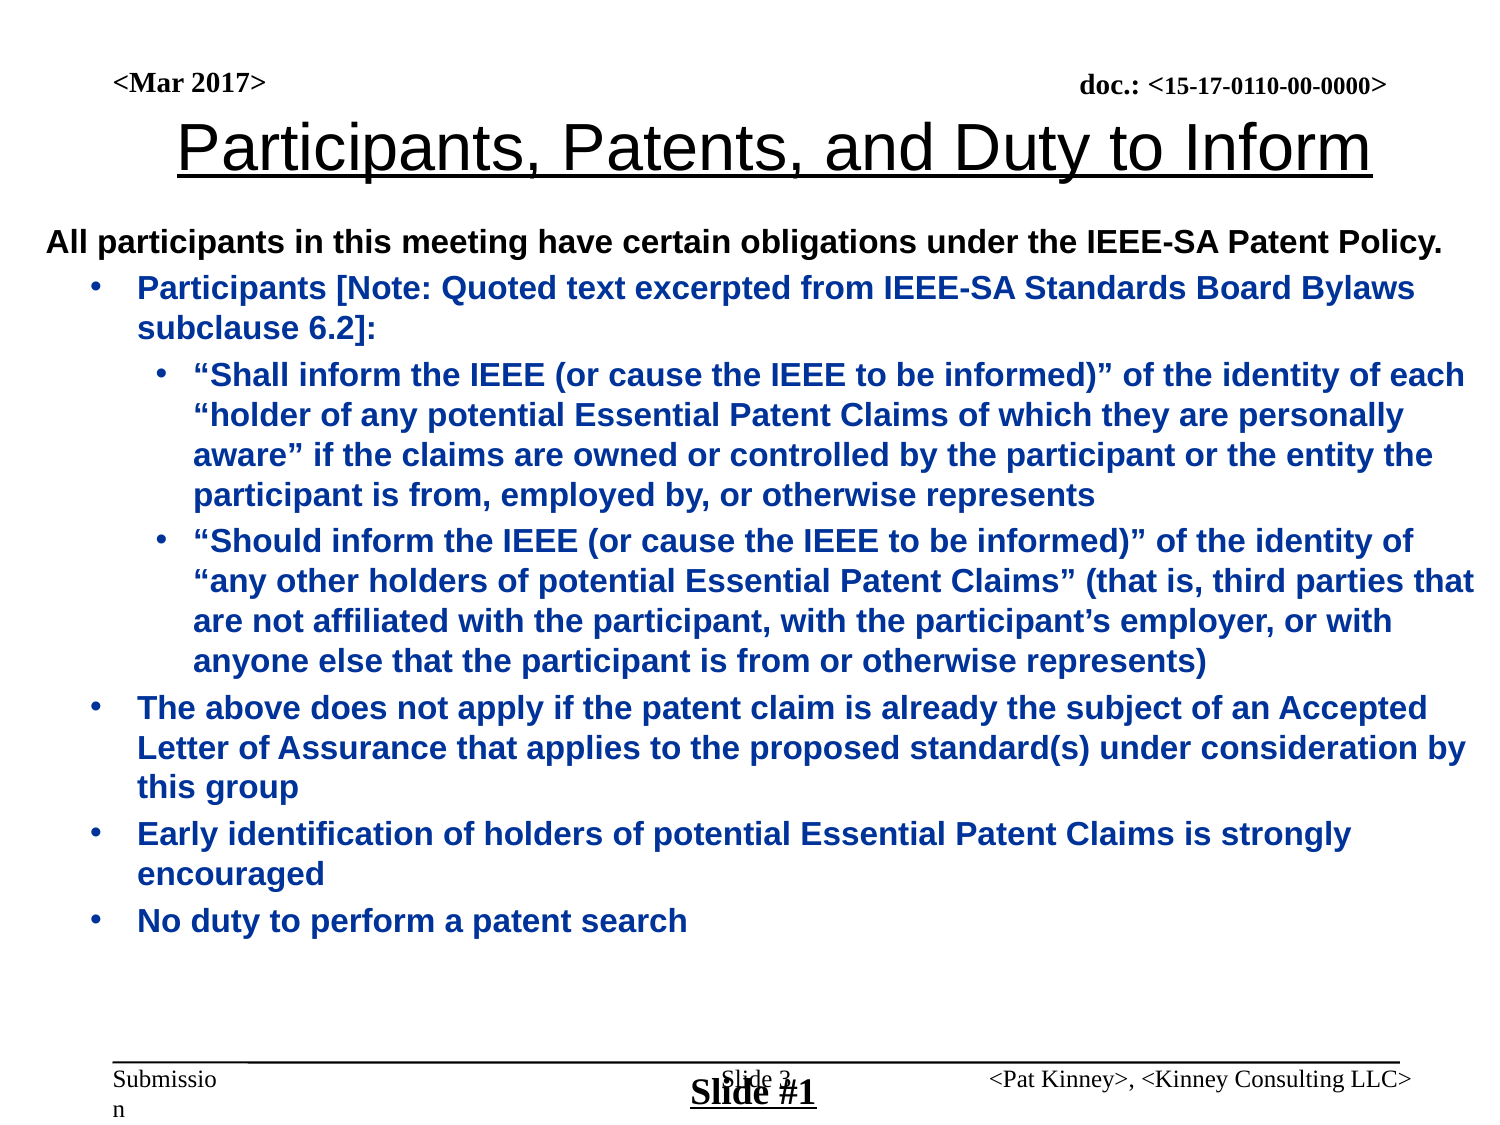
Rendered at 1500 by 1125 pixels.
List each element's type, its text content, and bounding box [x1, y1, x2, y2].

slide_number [112, 62, 376, 99]
list All participants in this meeting have certain obligations under the IEEE-SA Patent Policy. Participants [Note: Quoted text excerpted from IEEE-SA Standards Board Bylaws subclause 6.2]: “Shall inform the IEEE (or cause the IEEE to be informed)” of the identity of each “holder of any potential Essential Patent Claims of which they are personally aware” if the claims are owned or controlled by the participant or the entity the participant is from, employed by, or otherwise represents “Should inform the IEEE (or cause the IEEE to be informed)” of the identity of “any other holders of potential Essential Patent Claims” (that is, third parties that are not affiliated with the participant, with the participant’s employer, or with anyone else that the participant is from or otherwise represents) The above does not apply if the patent claim is already the subject of an Accepted Letter of Assurance that applies to the proposed standard(s) under consideration by this group Early identification of holders of potential Essential Patent Claims is strongly encouraged No duty to perform a patent search [0, 212, 1500, 1013]
footer <Pat Kinney>, <Kinney Consulting LLC> [899, 1061, 1413, 1093]
slide_number Slide 3 [712, 1061, 800, 1093]
text_box Slide #1 [675, 1060, 832, 1120]
title Participants, Patents, and Duty to Inform [50, 75, 1500, 212]
